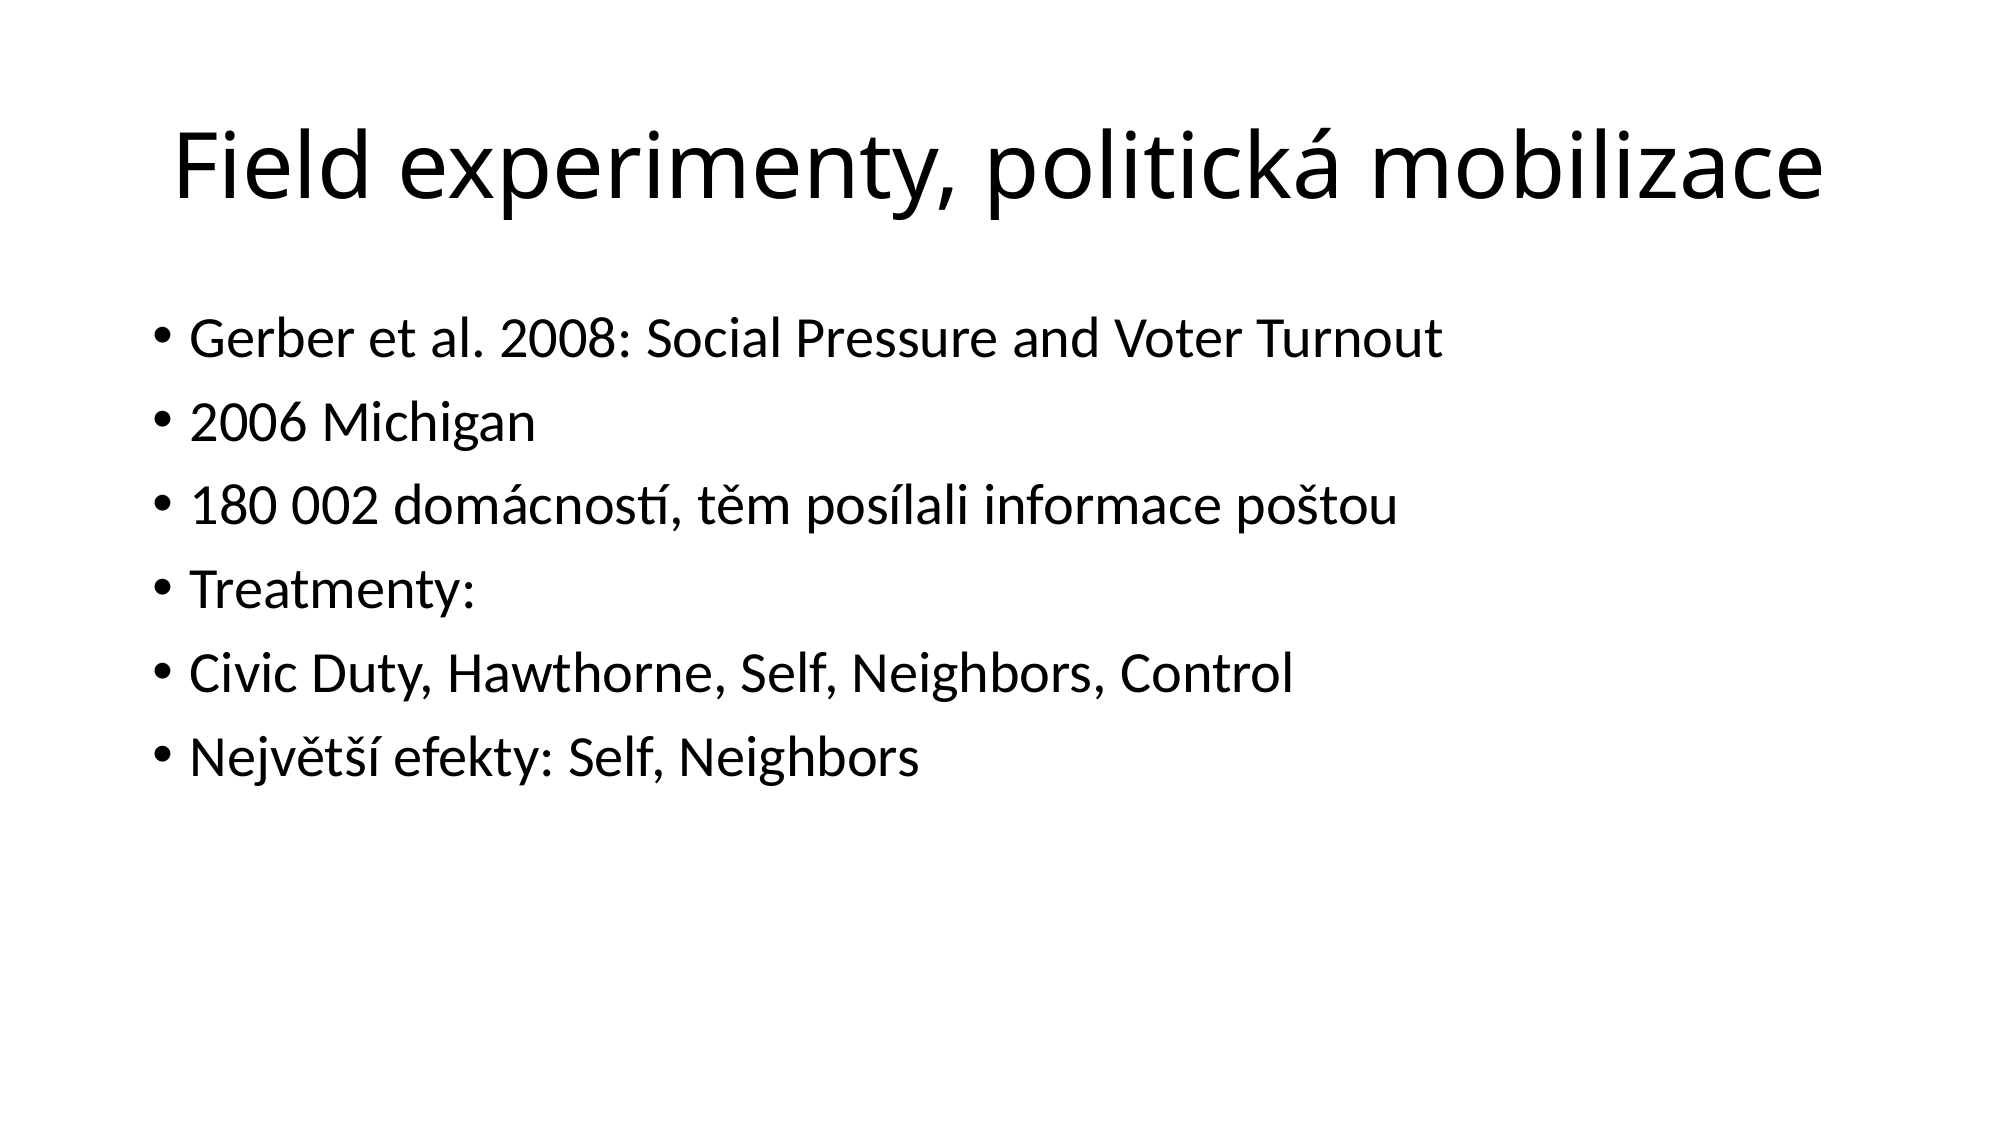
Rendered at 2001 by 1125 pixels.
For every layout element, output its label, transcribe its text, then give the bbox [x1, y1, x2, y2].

list Gerber et al. 2008: Social Pressure and Voter Turnout 2006 Michigan 180 002 domácností, těm posílali informace poštou Treatmenty: Civic Duty, Hawthorne, Self, Neighbors, Control Největší efekty: Self, Neighbors [137, 299, 1863, 1014]
title Field experimenty, politická mobilizace [137, 59, 1863, 278]
